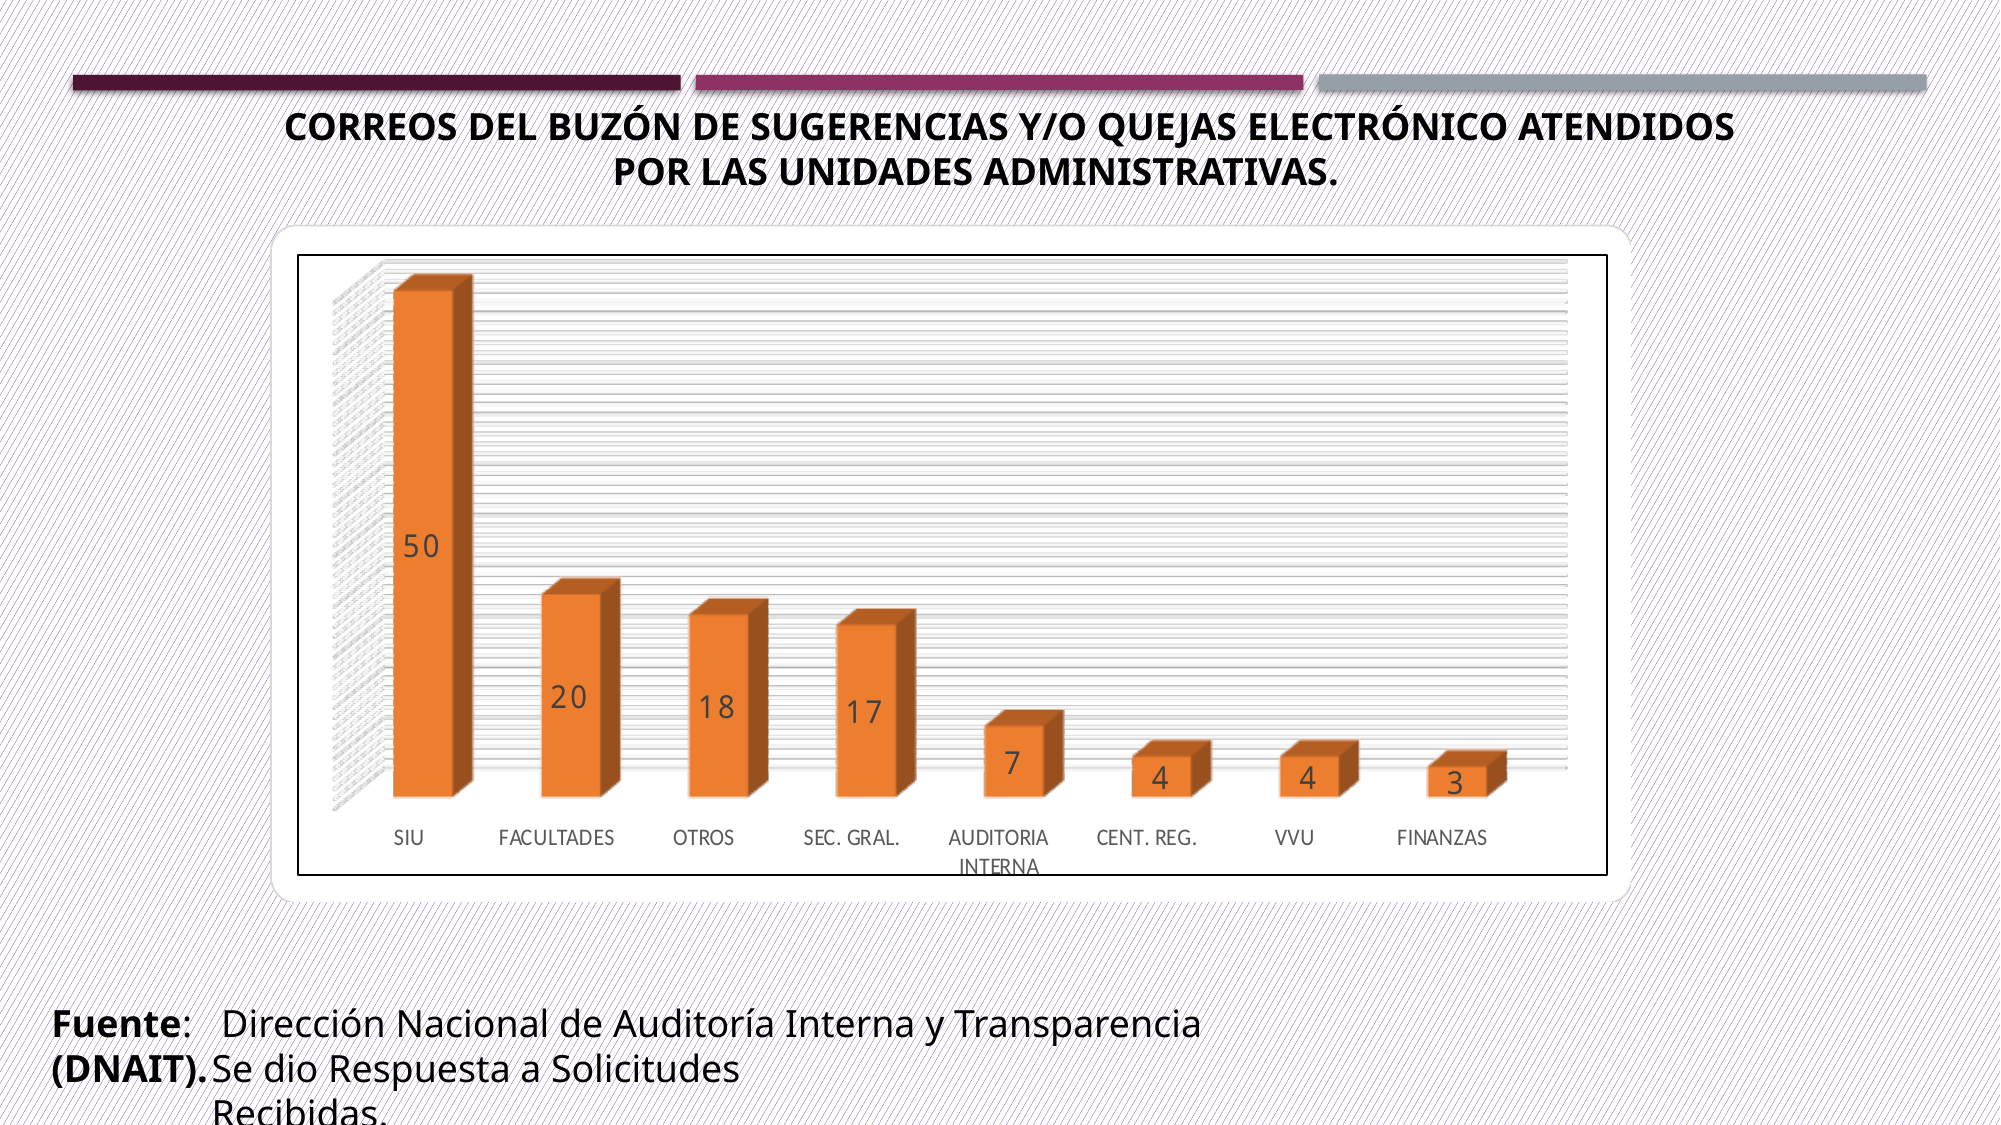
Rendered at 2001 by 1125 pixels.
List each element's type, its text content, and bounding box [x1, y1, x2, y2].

text_box CORREOS DEL BUZÓN DE SUGERENCIAS Y/O QUEJAS ELECTRÓNICO ATENDIDOS POR LAS UNIDADES ADMINISTRATIVAS. [196, 95, 1755, 200]
text_box Fuente: Dirección Nacional de Auditoría Interna y Transparencia (DNAIT). [36, 992, 1274, 1097]
text_box Se dio Respuesta a Solicitudes Recibidas. [196, 1037, 905, 1125]
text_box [269, 223, 1632, 903]
